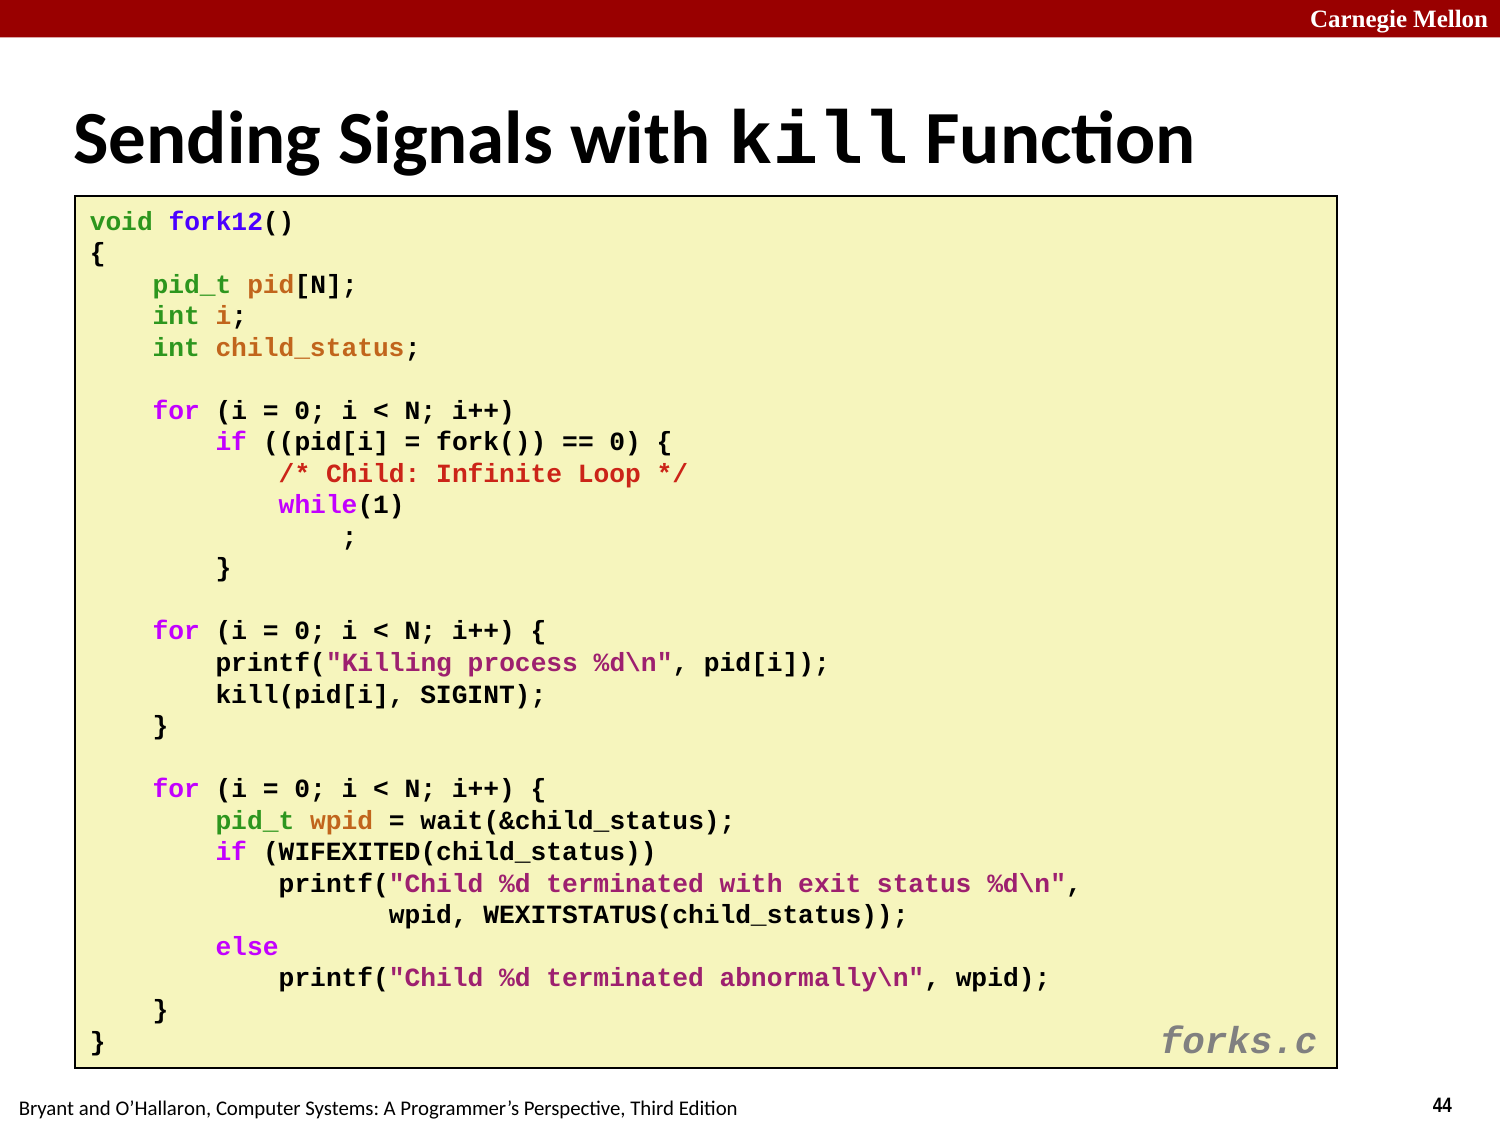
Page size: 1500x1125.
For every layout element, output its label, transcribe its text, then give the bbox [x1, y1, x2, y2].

title Sending Signals with kill Function [58, 71, 1305, 197]
text_box void fork12() { pid_t pid[N]; int i; int child_status; for (i = 0; i < N; i++) if ((pid[i] = fork()) == 0) { /* Child: Infinite Loop */ while(1) ; } for (i = 0; i < N; i++) { printf("Killing process %d\n", pid[i]); kill(pid[i], SIGINT); } for (i = 0; i < N; i++) { pid_t wpid = wait(&child_status); if (WIFEXITED(child_status)) printf("Child %d terminated with exit status %d\n", wpid, WEXITSTATUS(child_status)); else printf("Child %d terminated abnormally\n", wpid); } } [74, 196, 1338, 1068]
text_box forks.c [1144, 1012, 1333, 1071]
